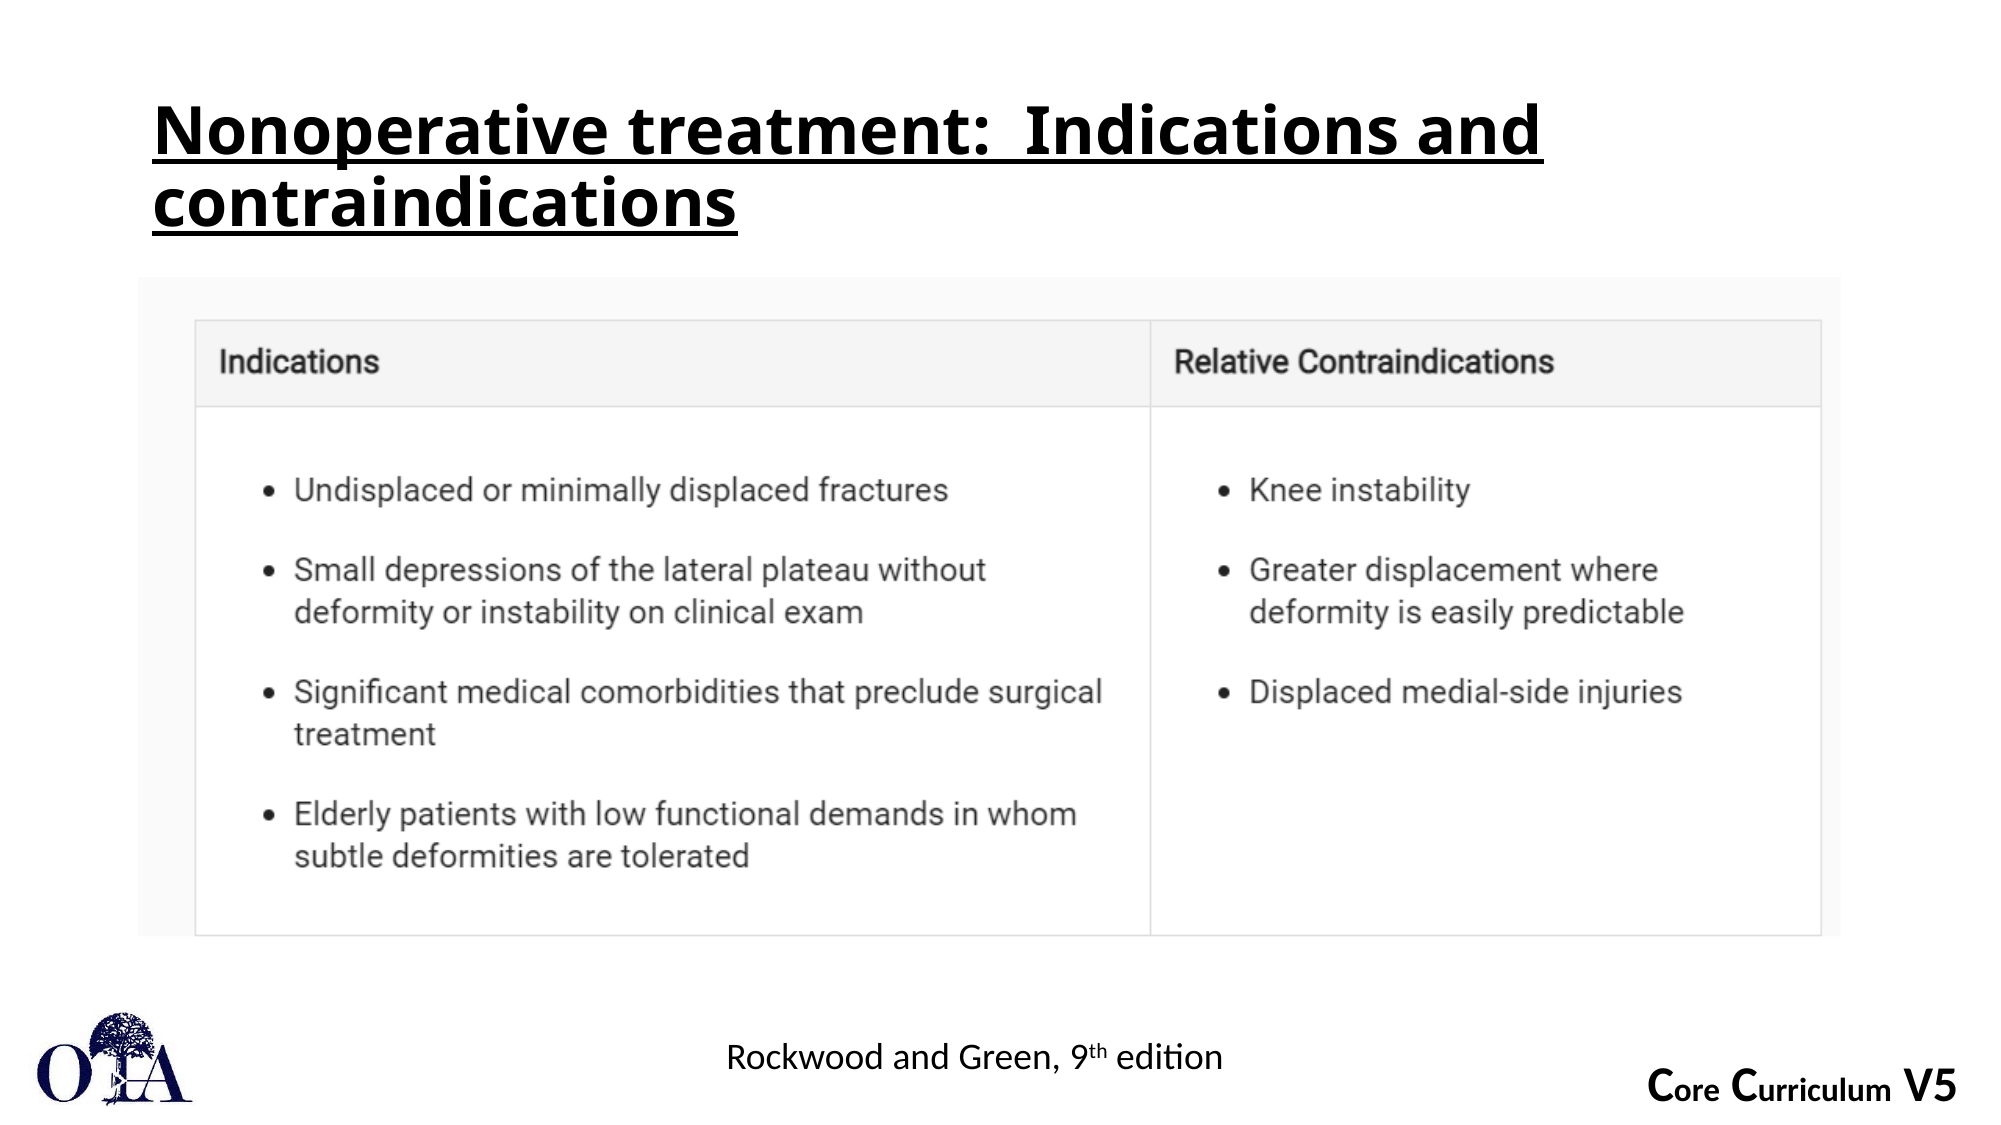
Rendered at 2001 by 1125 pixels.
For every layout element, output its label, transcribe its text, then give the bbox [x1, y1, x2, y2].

title Nonoperative treatment: Indications and contraindications [137, 59, 1863, 278]
picture [137, 277, 1841, 960]
picture [28, 1010, 200, 1108]
text_box Rockwood and Green, 9th edition [711, 1024, 1248, 1085]
